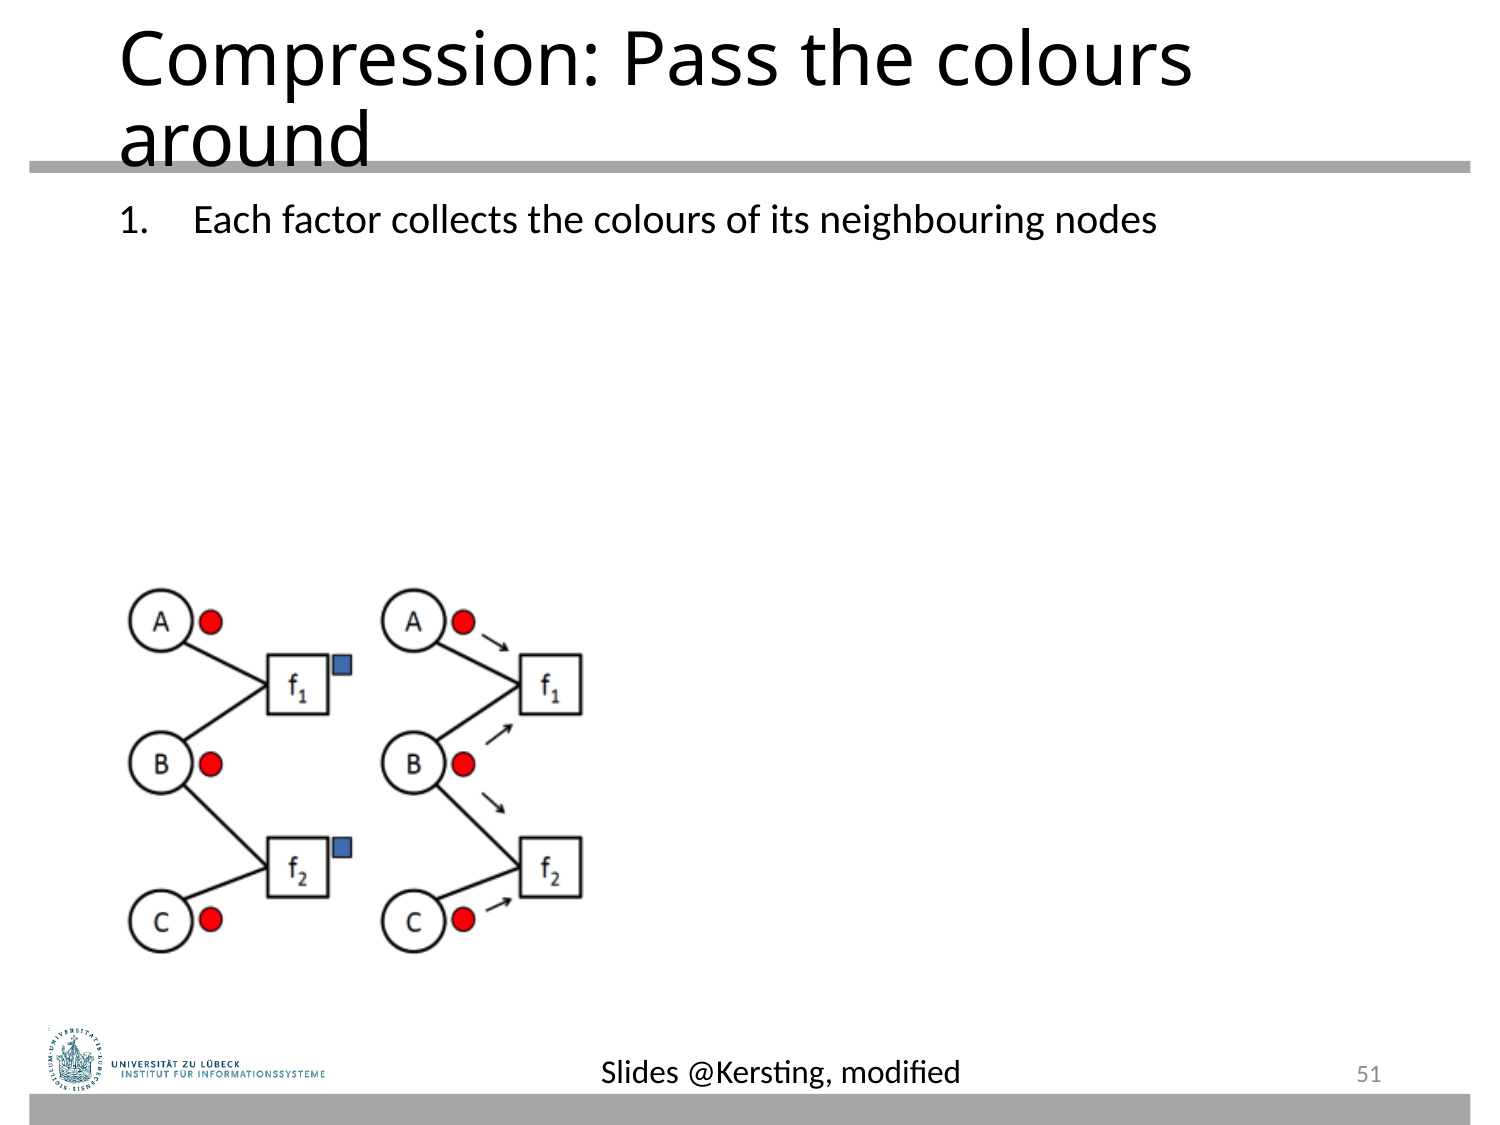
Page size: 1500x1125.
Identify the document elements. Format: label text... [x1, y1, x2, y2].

picture [103, 522, 587, 1011]
list Each factor collects the colours of its neighbouring nodes [103, 189, 1397, 1014]
text_box Slides @Kersting, modified [586, 1042, 979, 1098]
title Compression: Pass the colours around [103, 42, 1397, 161]
slide_number 51 [1059, 1042, 1397, 1103]
